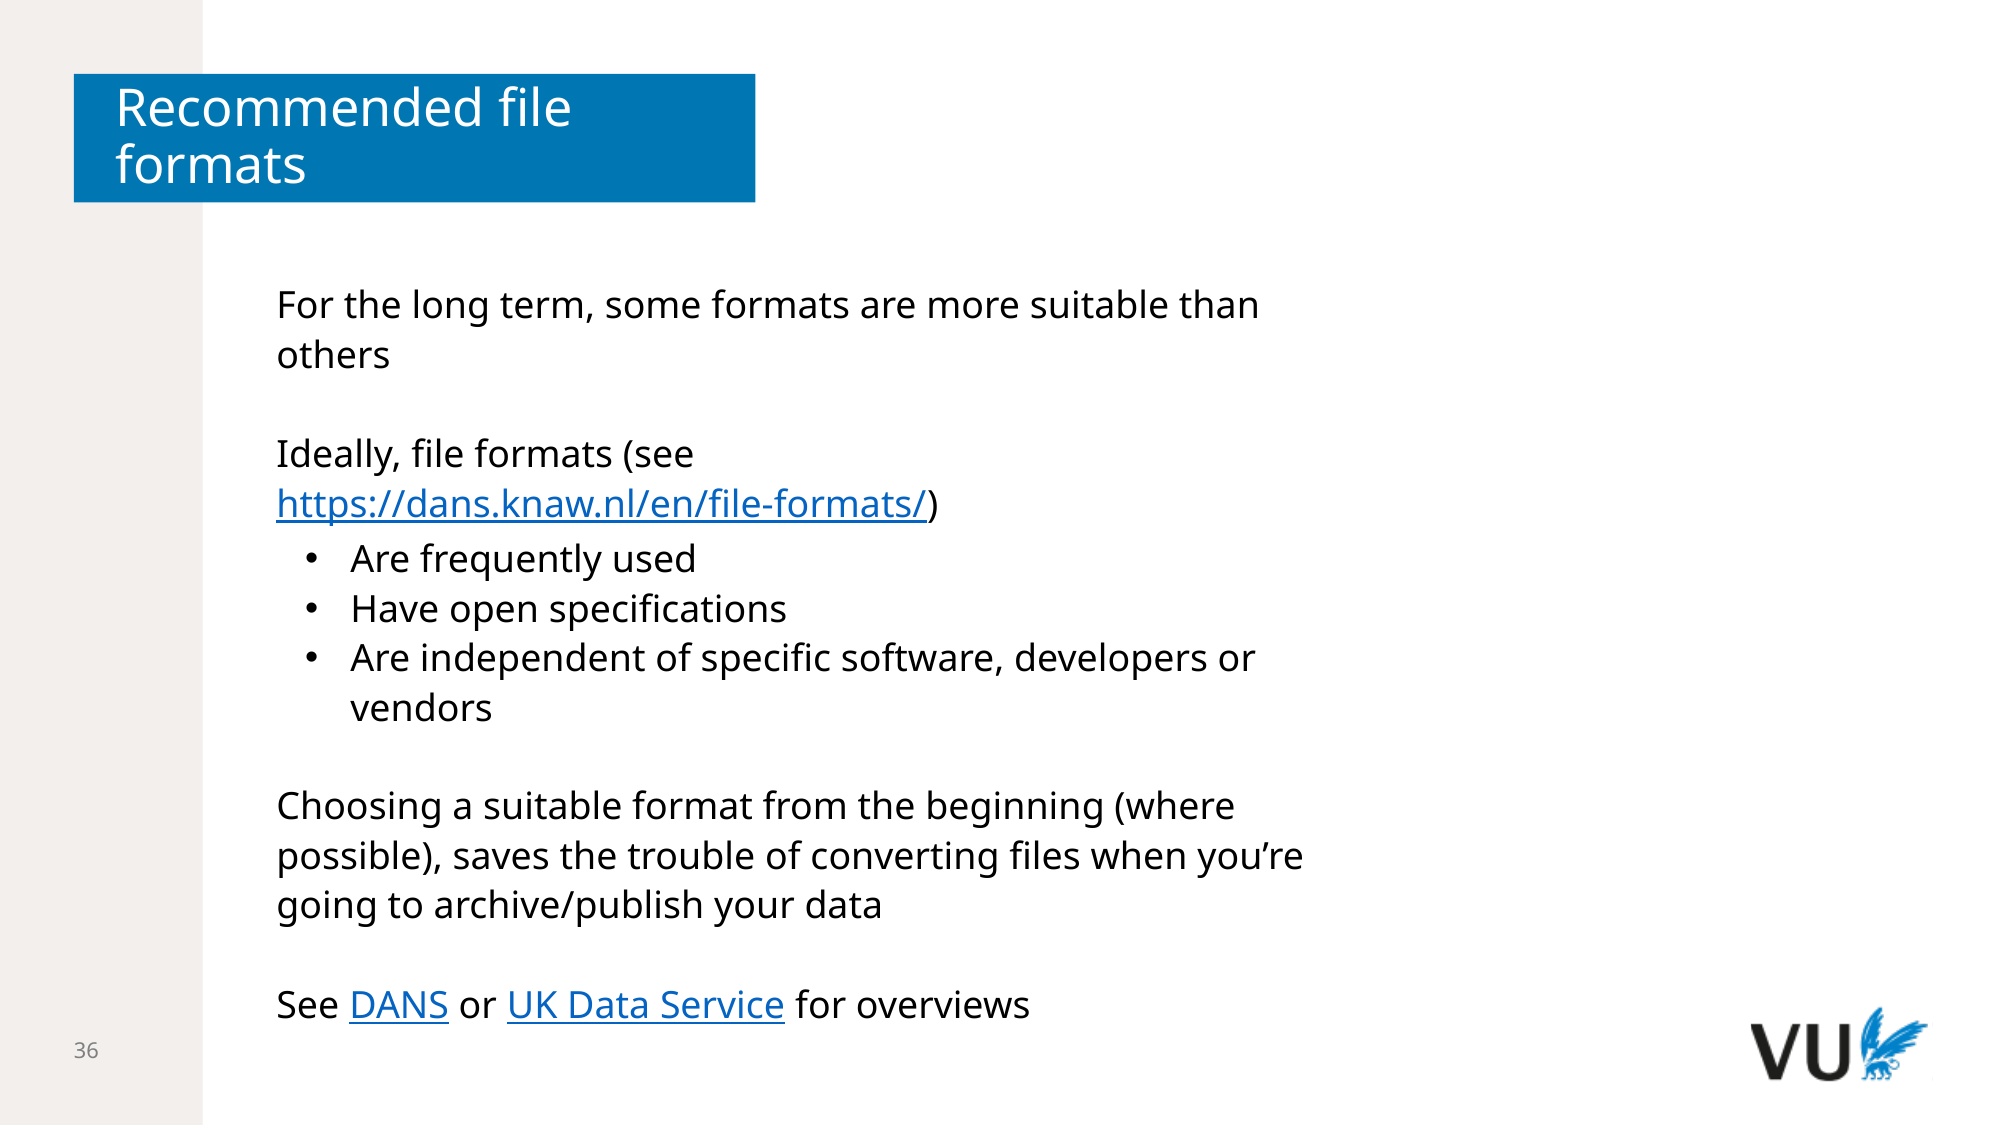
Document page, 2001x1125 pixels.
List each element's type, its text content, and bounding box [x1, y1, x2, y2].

title Recommended file formats [73, 73, 756, 203]
slide_number 36 [73, 977, 203, 1125]
list For the long term, some formats are more suitable than others Ideally, file formats (see https://dans.knaw.nl/en/file-formats/) Are frequently used Have open specifications Are independent of specific software, developers or vendors Choosing a suitable format from the beginning (where possible), saves the trouble of converting files when you’re going to archive/publish your data See DANS or UK Data Service for overviews [276, 276, 1352, 978]
